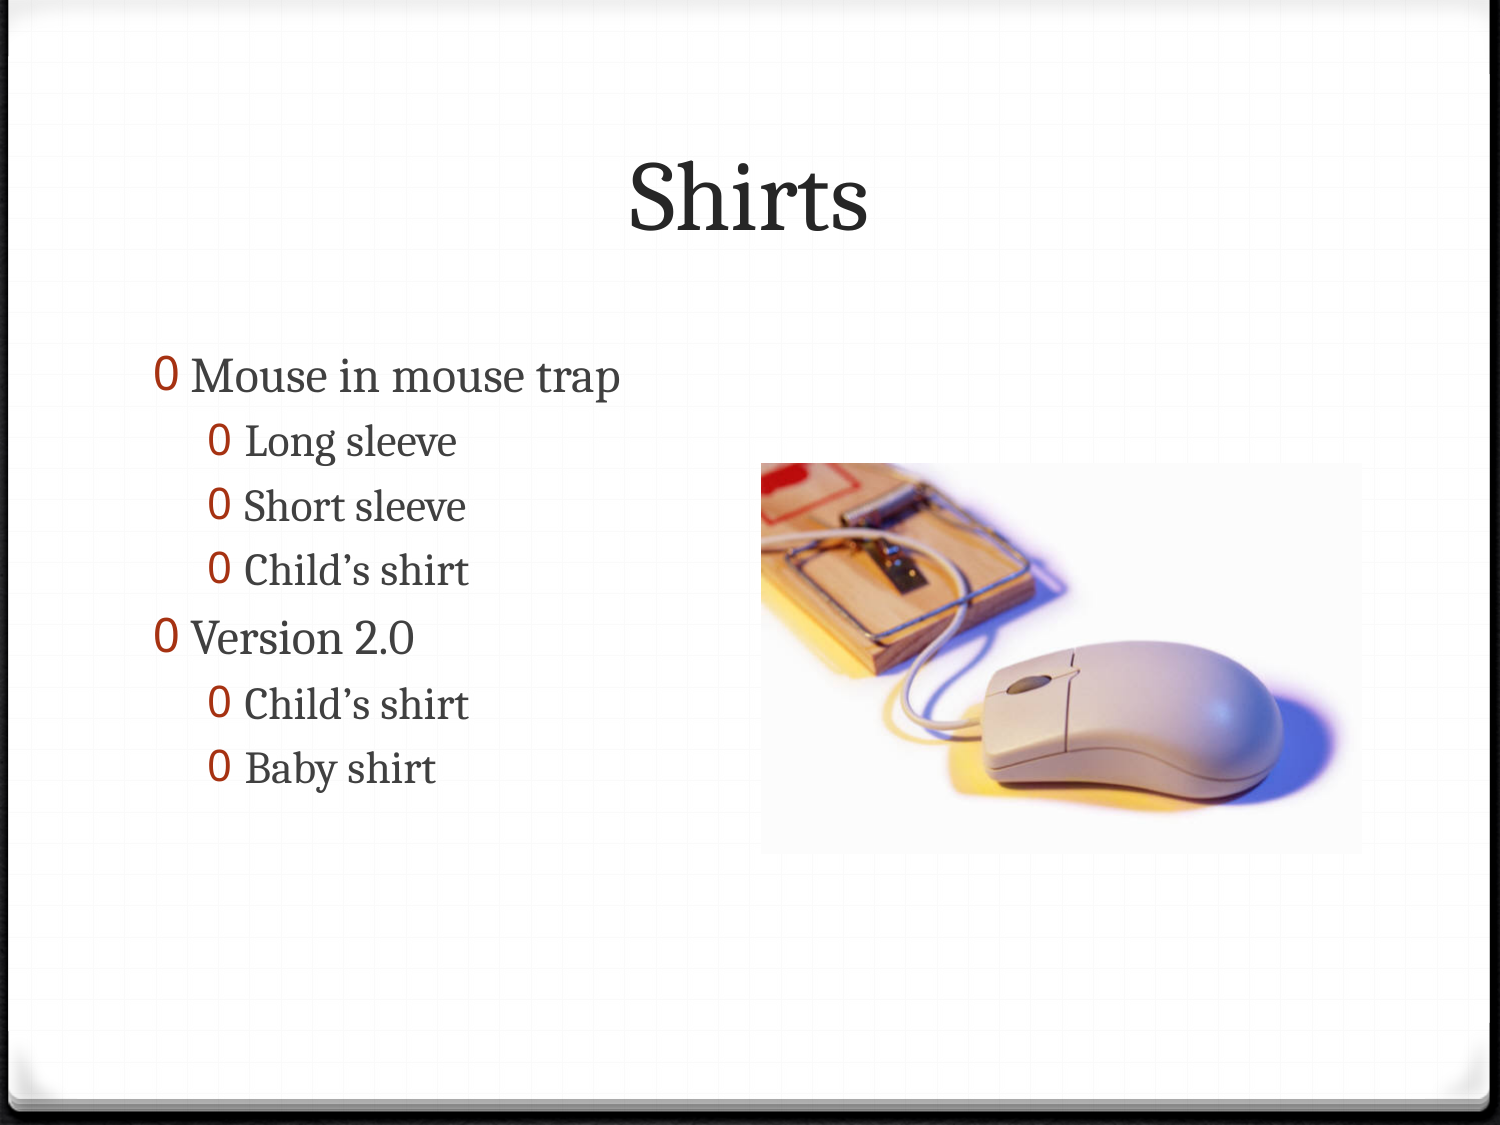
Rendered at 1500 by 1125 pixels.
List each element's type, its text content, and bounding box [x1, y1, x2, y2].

title Shirts [90, 71, 1410, 309]
picture [0, 0, 1500, 1125]
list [761, 463, 1363, 854]
list Mouse in mouse trap Long sleeve Short sleeve Child’s shirt Version 2.0 Child’s shirt Baby shirt [138, 334, 738, 983]
